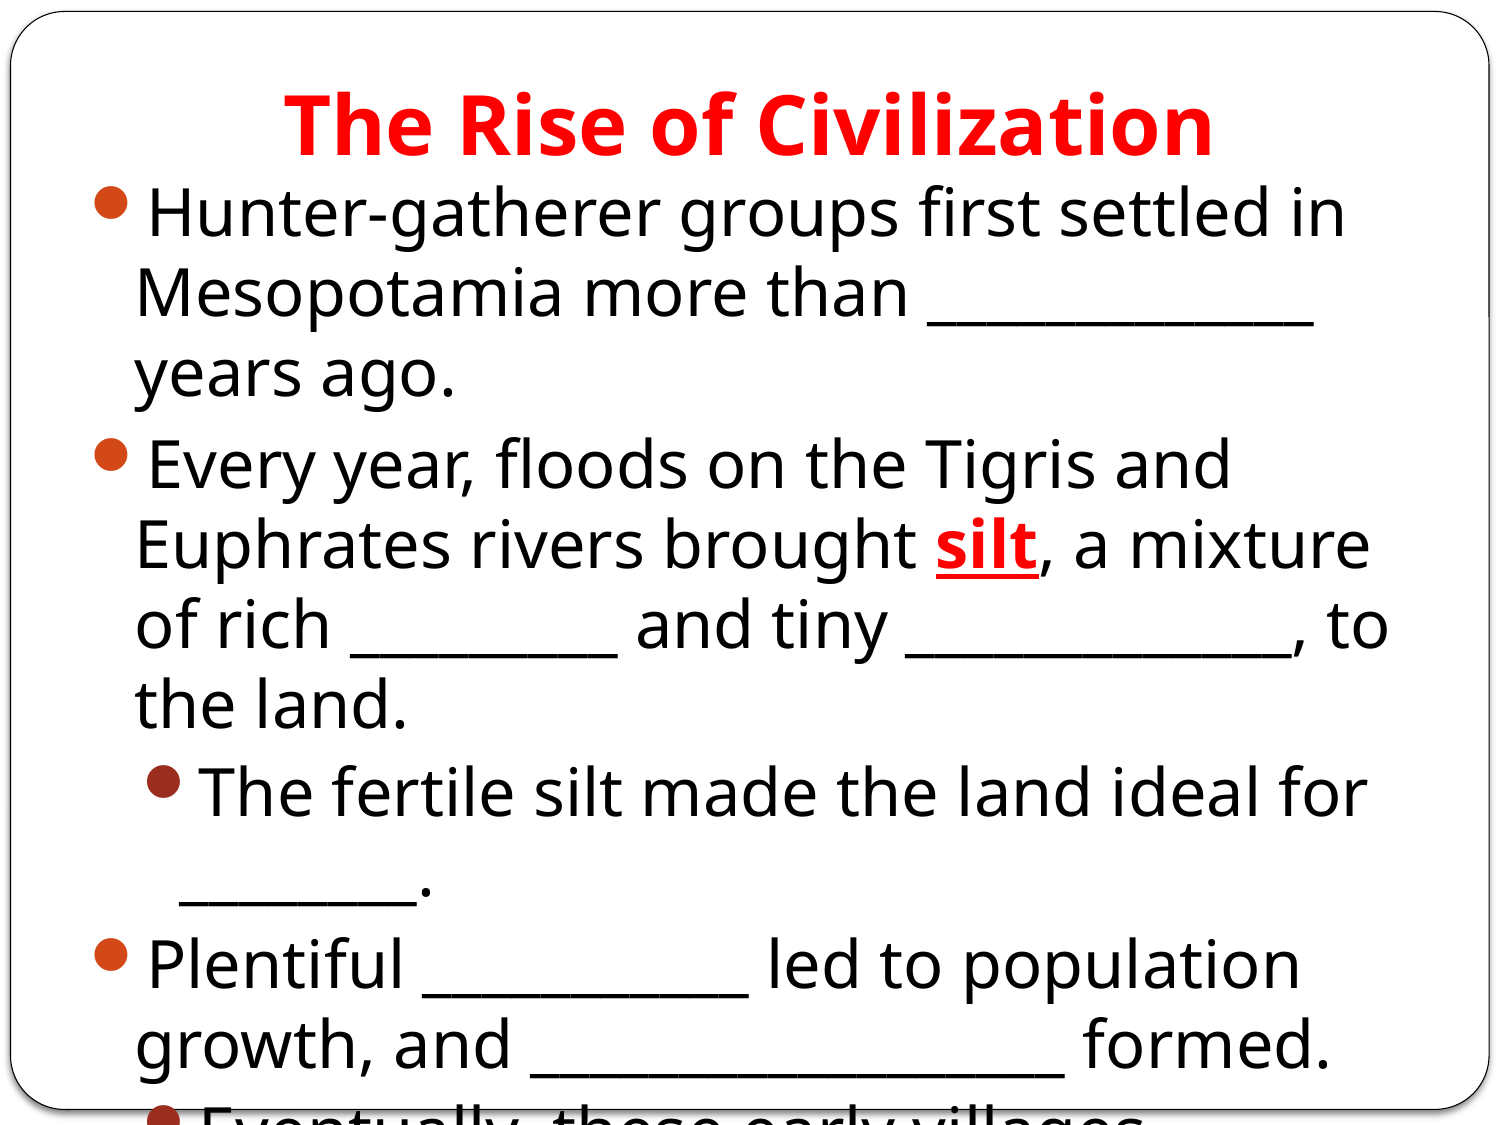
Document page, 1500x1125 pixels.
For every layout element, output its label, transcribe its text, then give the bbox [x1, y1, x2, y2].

list Hunter-gatherer groups first settled in Mesopotamia more than _____________ years ago. Every year, floods on the Tigris and Euphrates rivers brought silt, a mixture of rich _________ and tiny _____________, to the land. The fertile silt made the land ideal for ________. Plentiful ___________ led to population growth, and __________________ formed. Eventually, these early villages developed into the world’s first ____________________. [75, 162, 1425, 1050]
title The Rise of Civilization [75, 45, 1425, 162]
